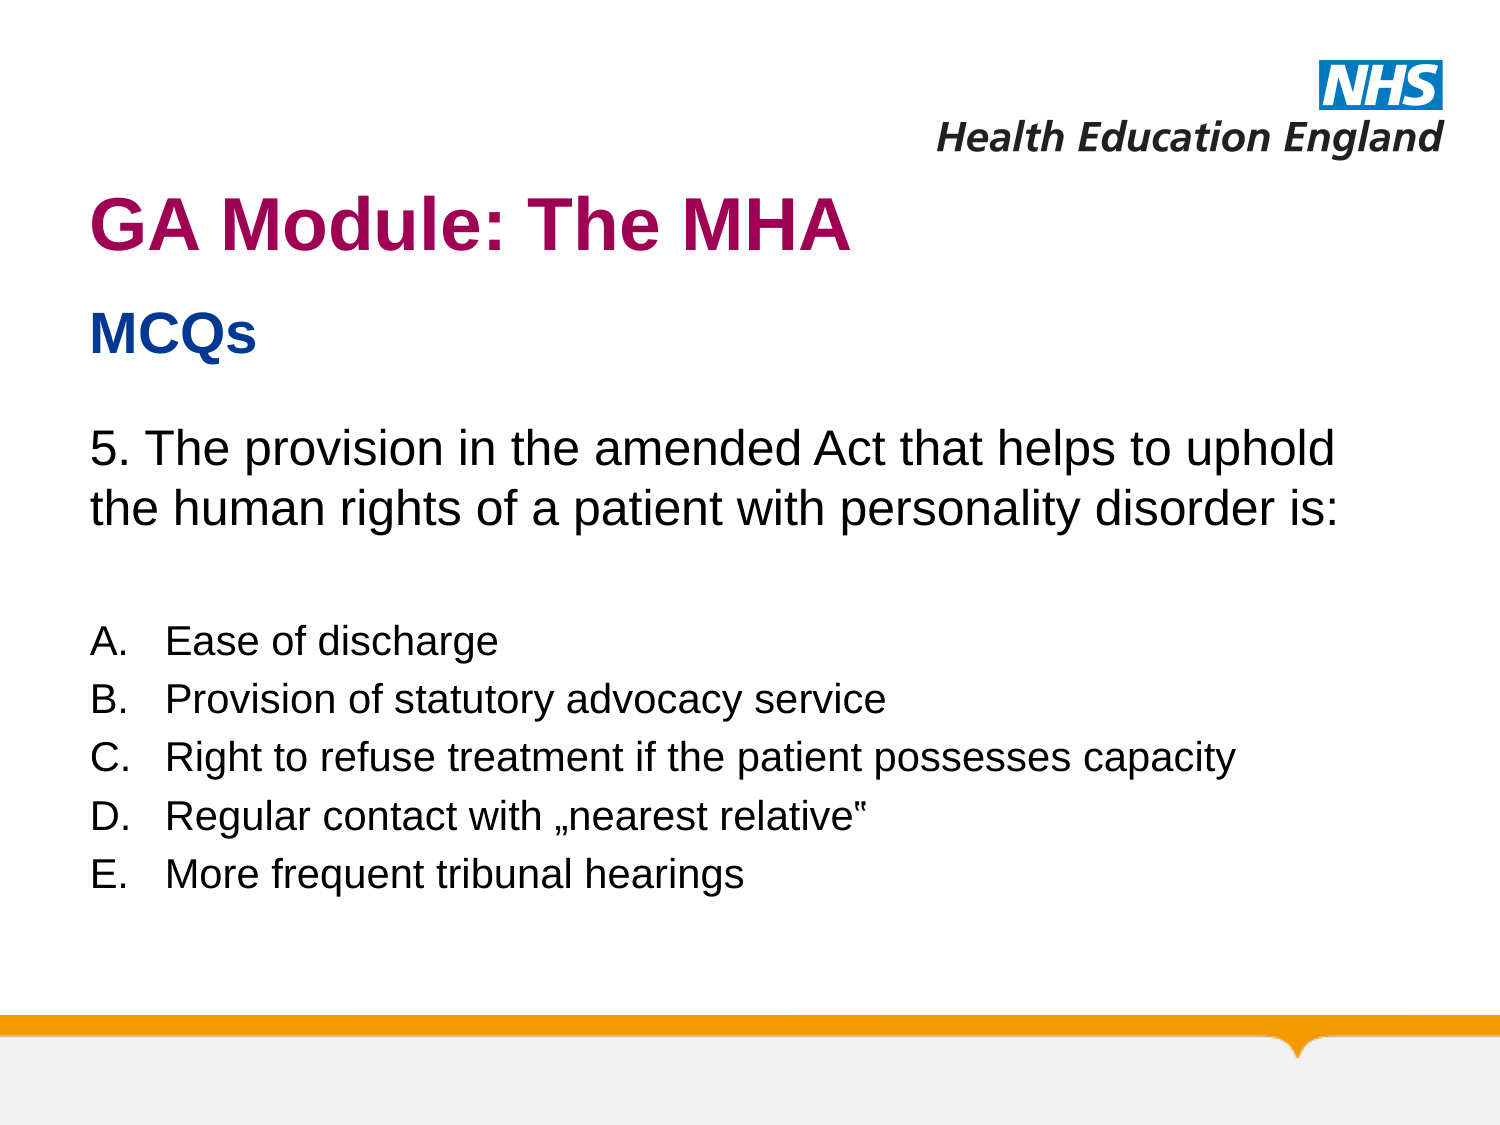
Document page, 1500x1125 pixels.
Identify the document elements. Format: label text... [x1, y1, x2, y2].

subtitle MCQs [75, 288, 1361, 384]
picture [936, 59, 1445, 161]
title GA Module: The MHA [75, 168, 1361, 280]
list 5. The provision in the amended Act that helps to uphold the human rights of a patient with personality disorder is: Ease of discharge Provision of statutory advocacy service Right to refuse treatment if the patient possesses capacity Regular contact with „nearest relative‟ More frequent tribunal hearings [75, 407, 1431, 811]
